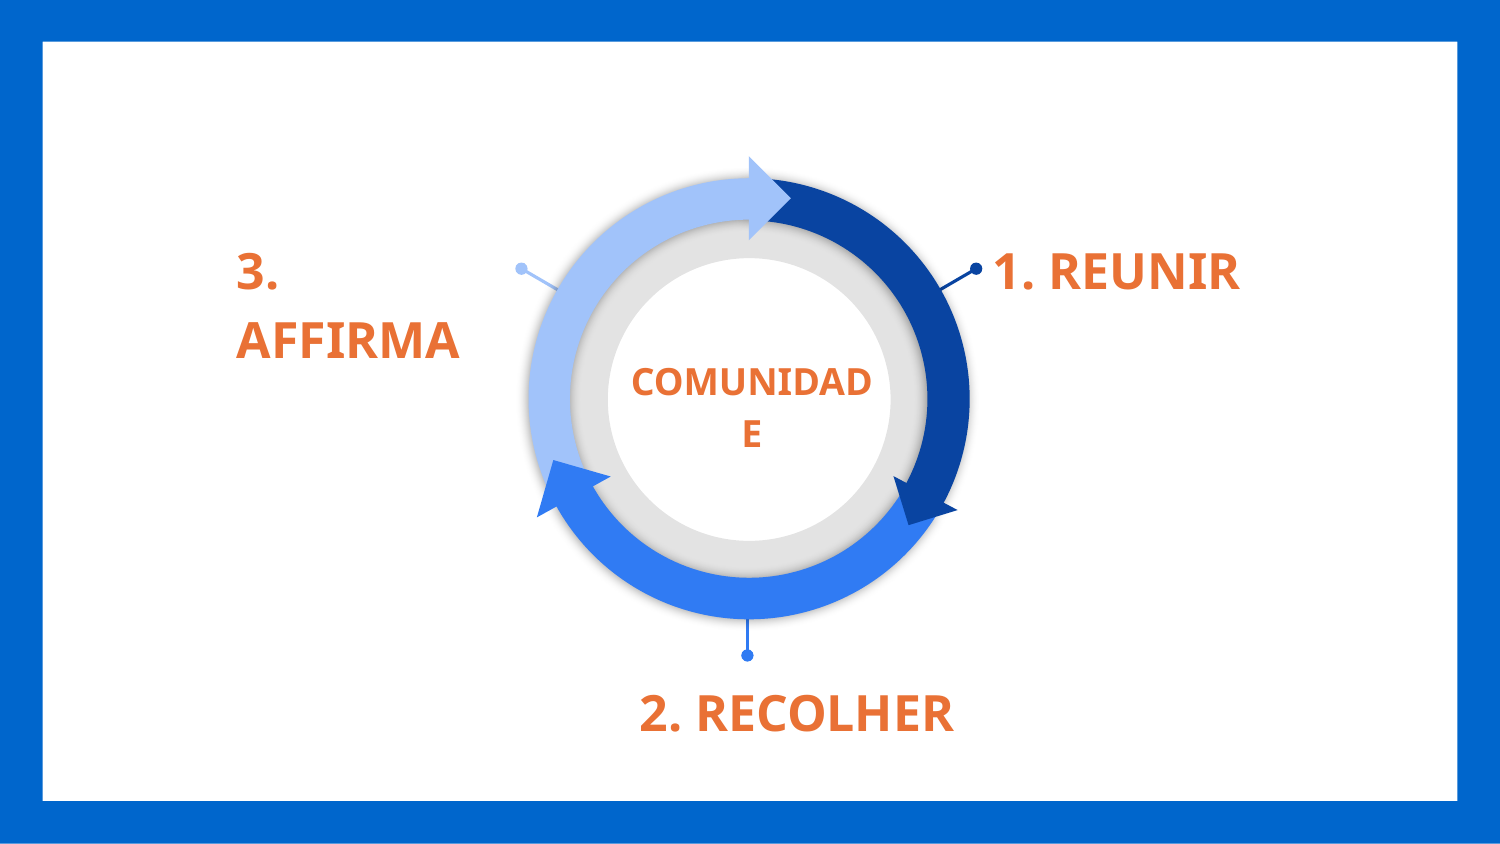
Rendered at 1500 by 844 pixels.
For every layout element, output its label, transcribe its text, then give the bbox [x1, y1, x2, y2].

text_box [624, 579, 1017, 768]
text_box [893, 476, 958, 526]
text_box [528, 335, 584, 485]
text_box [906, 335, 970, 502]
text_box COMUNIDADE [610, 337, 894, 470]
text_box [556, 487, 935, 580]
text_box [579, 229, 918, 569]
text_box [748, 156, 791, 241]
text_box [904, 215, 1297, 326]
text_box [597, 178, 748, 305]
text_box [221, 215, 593, 326]
text_box [769, 179, 899, 303]
text_box [536, 460, 611, 518]
